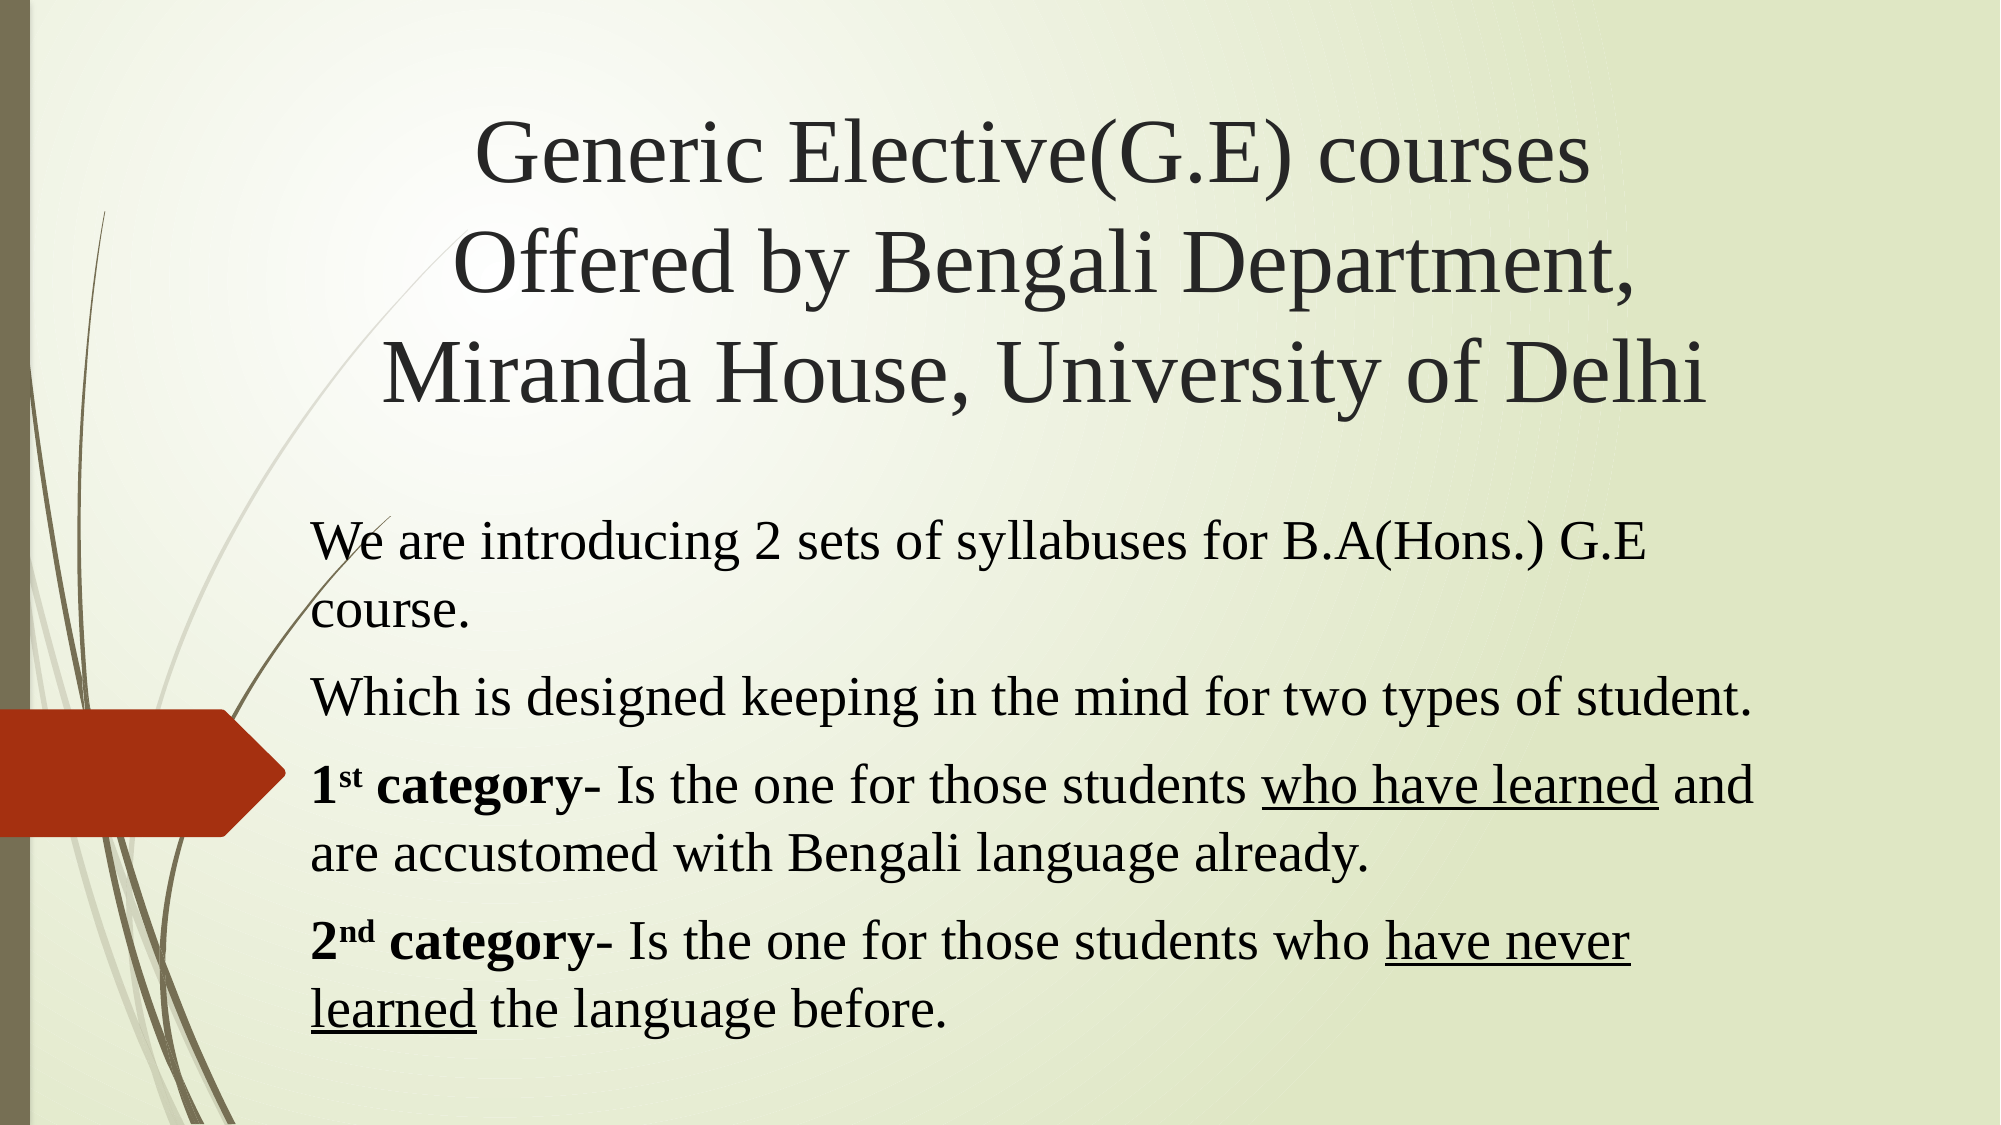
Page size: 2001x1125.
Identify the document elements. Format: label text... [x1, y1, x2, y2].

title Generic Elective(G.E) courses Offered by Bengali Department, Miranda House, University of Delhi [295, 67, 1796, 495]
subtitle We are introducing 2 sets of syllabuses for B.A(Hons.) G.E course. Which is designed keeping in the mind for two types of student. 1st category- Is the one for those students who have learned and are accustomed with Bengali language already. 2nd category- Is the one for those students who have never learned the language before. [295, 495, 1796, 1078]
